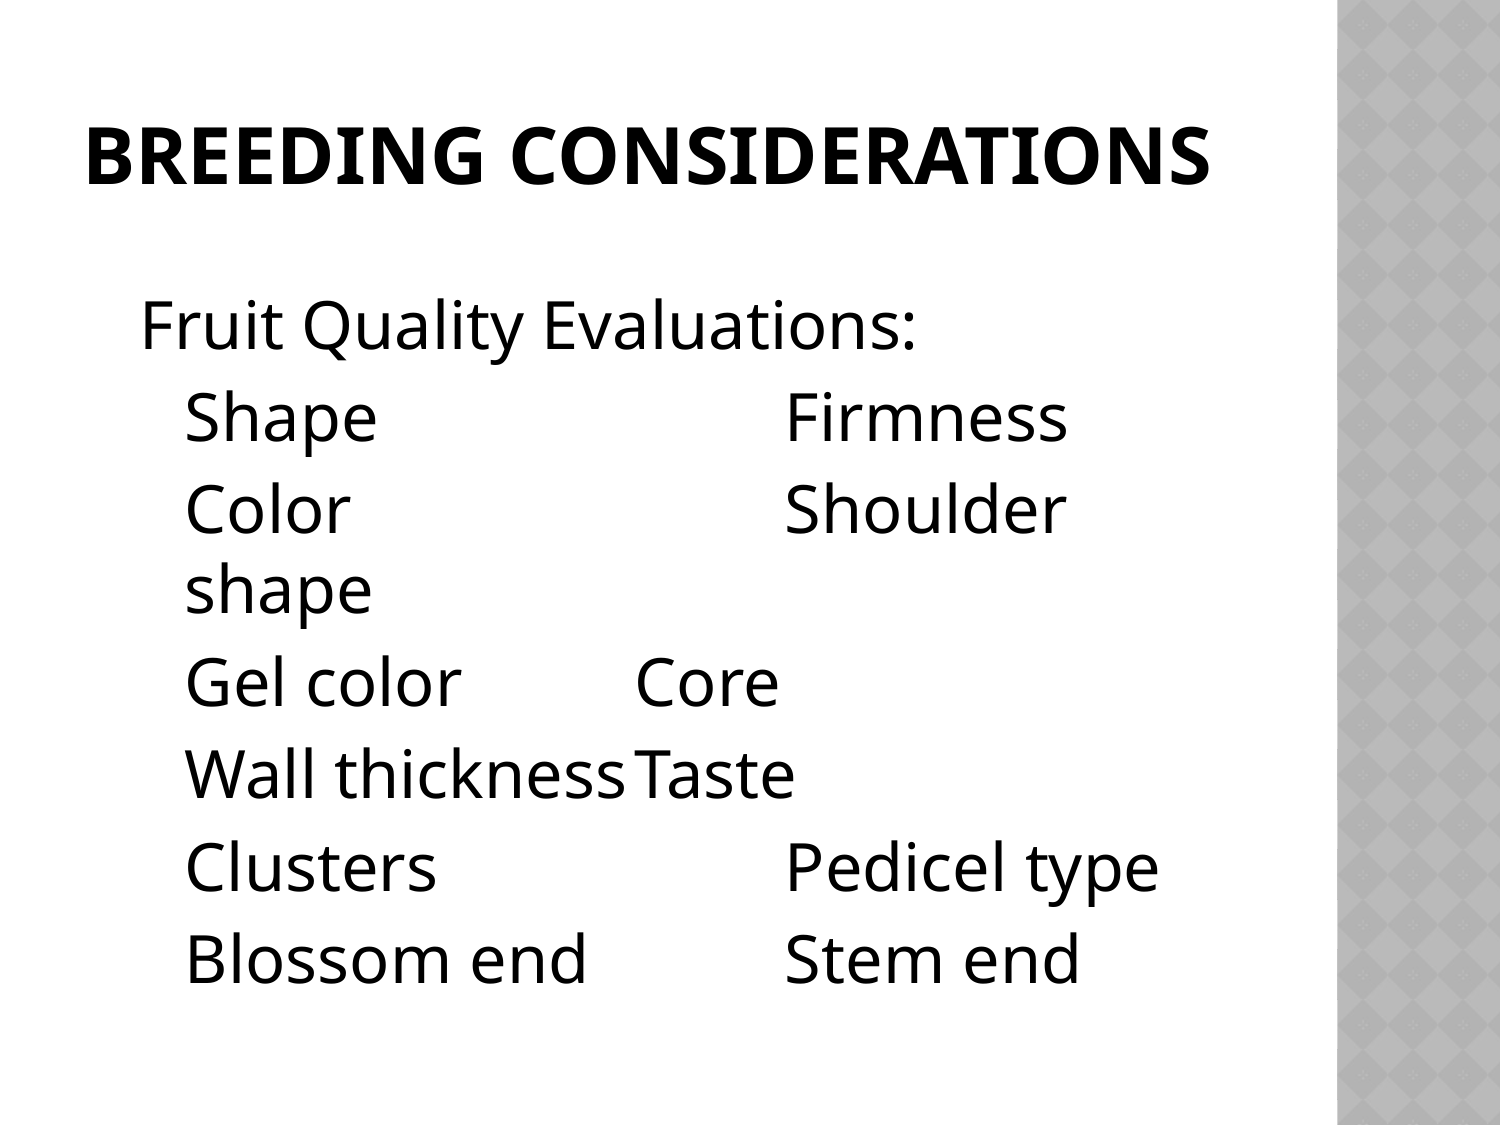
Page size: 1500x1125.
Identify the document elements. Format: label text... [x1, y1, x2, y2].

list Fruit Quality Evaluations: Shape Firmness Color Shoulder shape Gel color Core Wall thickness Taste Clusters Pedicel type Blossom end Stem end [125, 275, 1238, 988]
title Breeding considerations [75, 75, 1263, 200]
